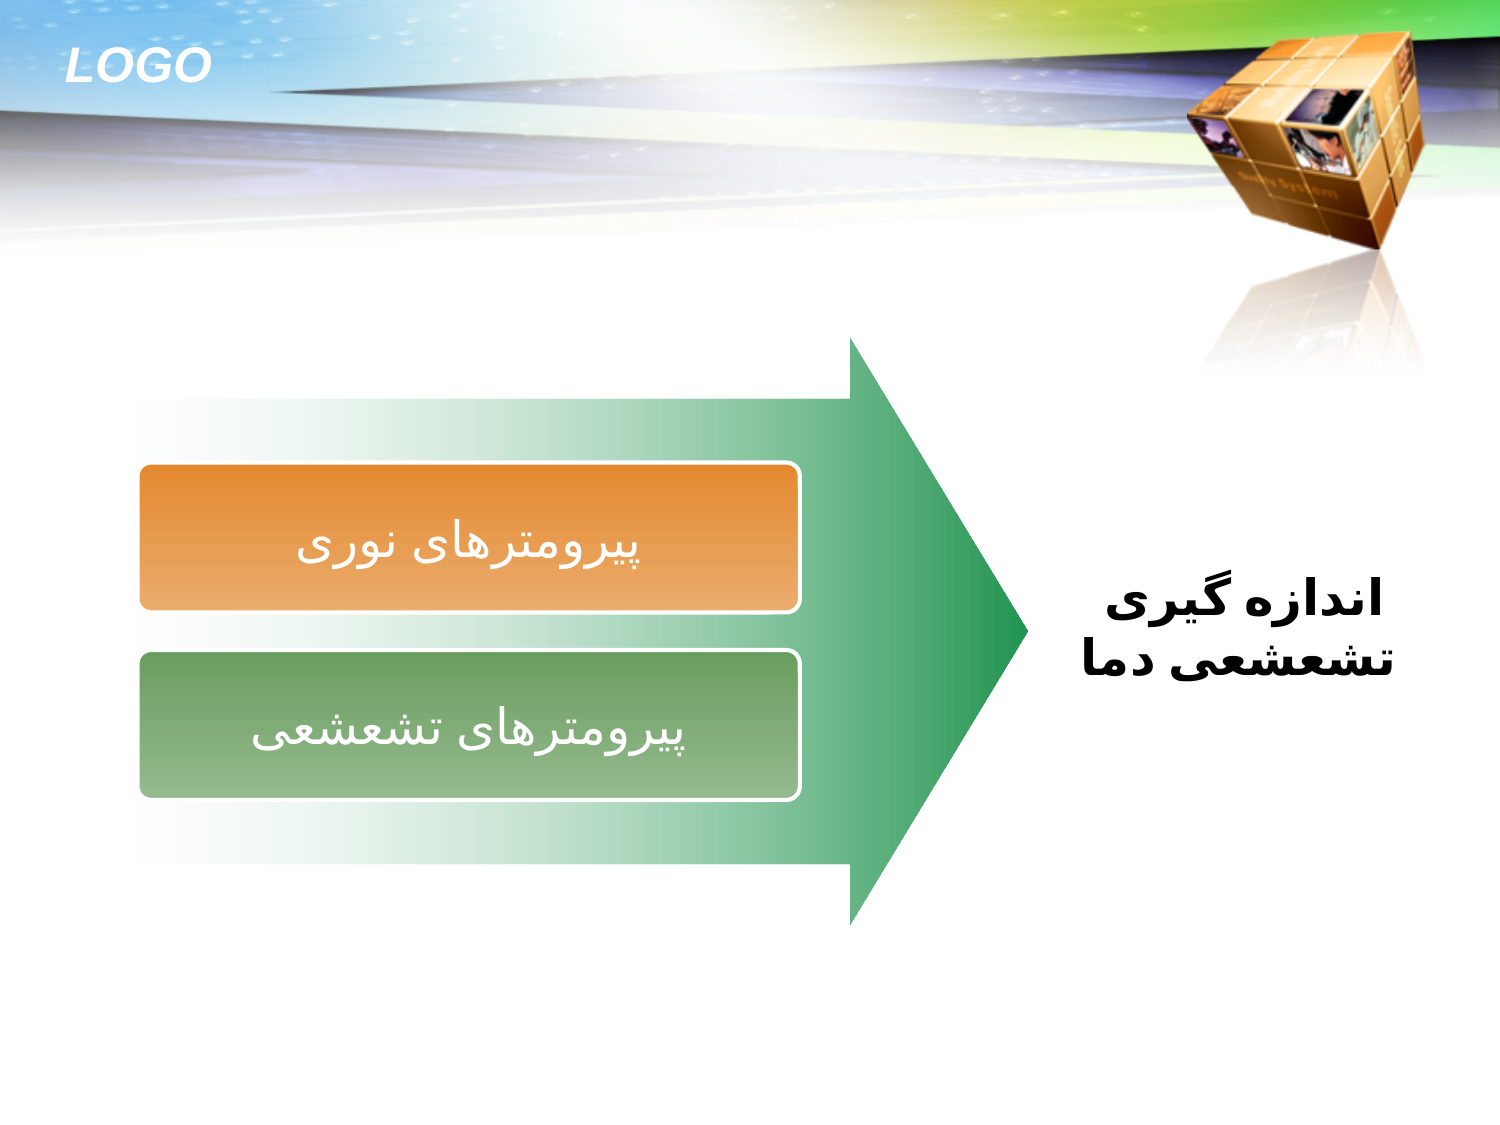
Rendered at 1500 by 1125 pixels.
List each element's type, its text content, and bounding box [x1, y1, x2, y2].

text_box [125, 337, 976, 925]
text_box اندازه گیری تشعشعی دما [976, 519, 1500, 732]
text_box پیرومترهای تشعشعی [137, 649, 800, 800]
text_box پیرومترهای نوری [137, 462, 800, 613]
picture [0, 0, 1500, 375]
